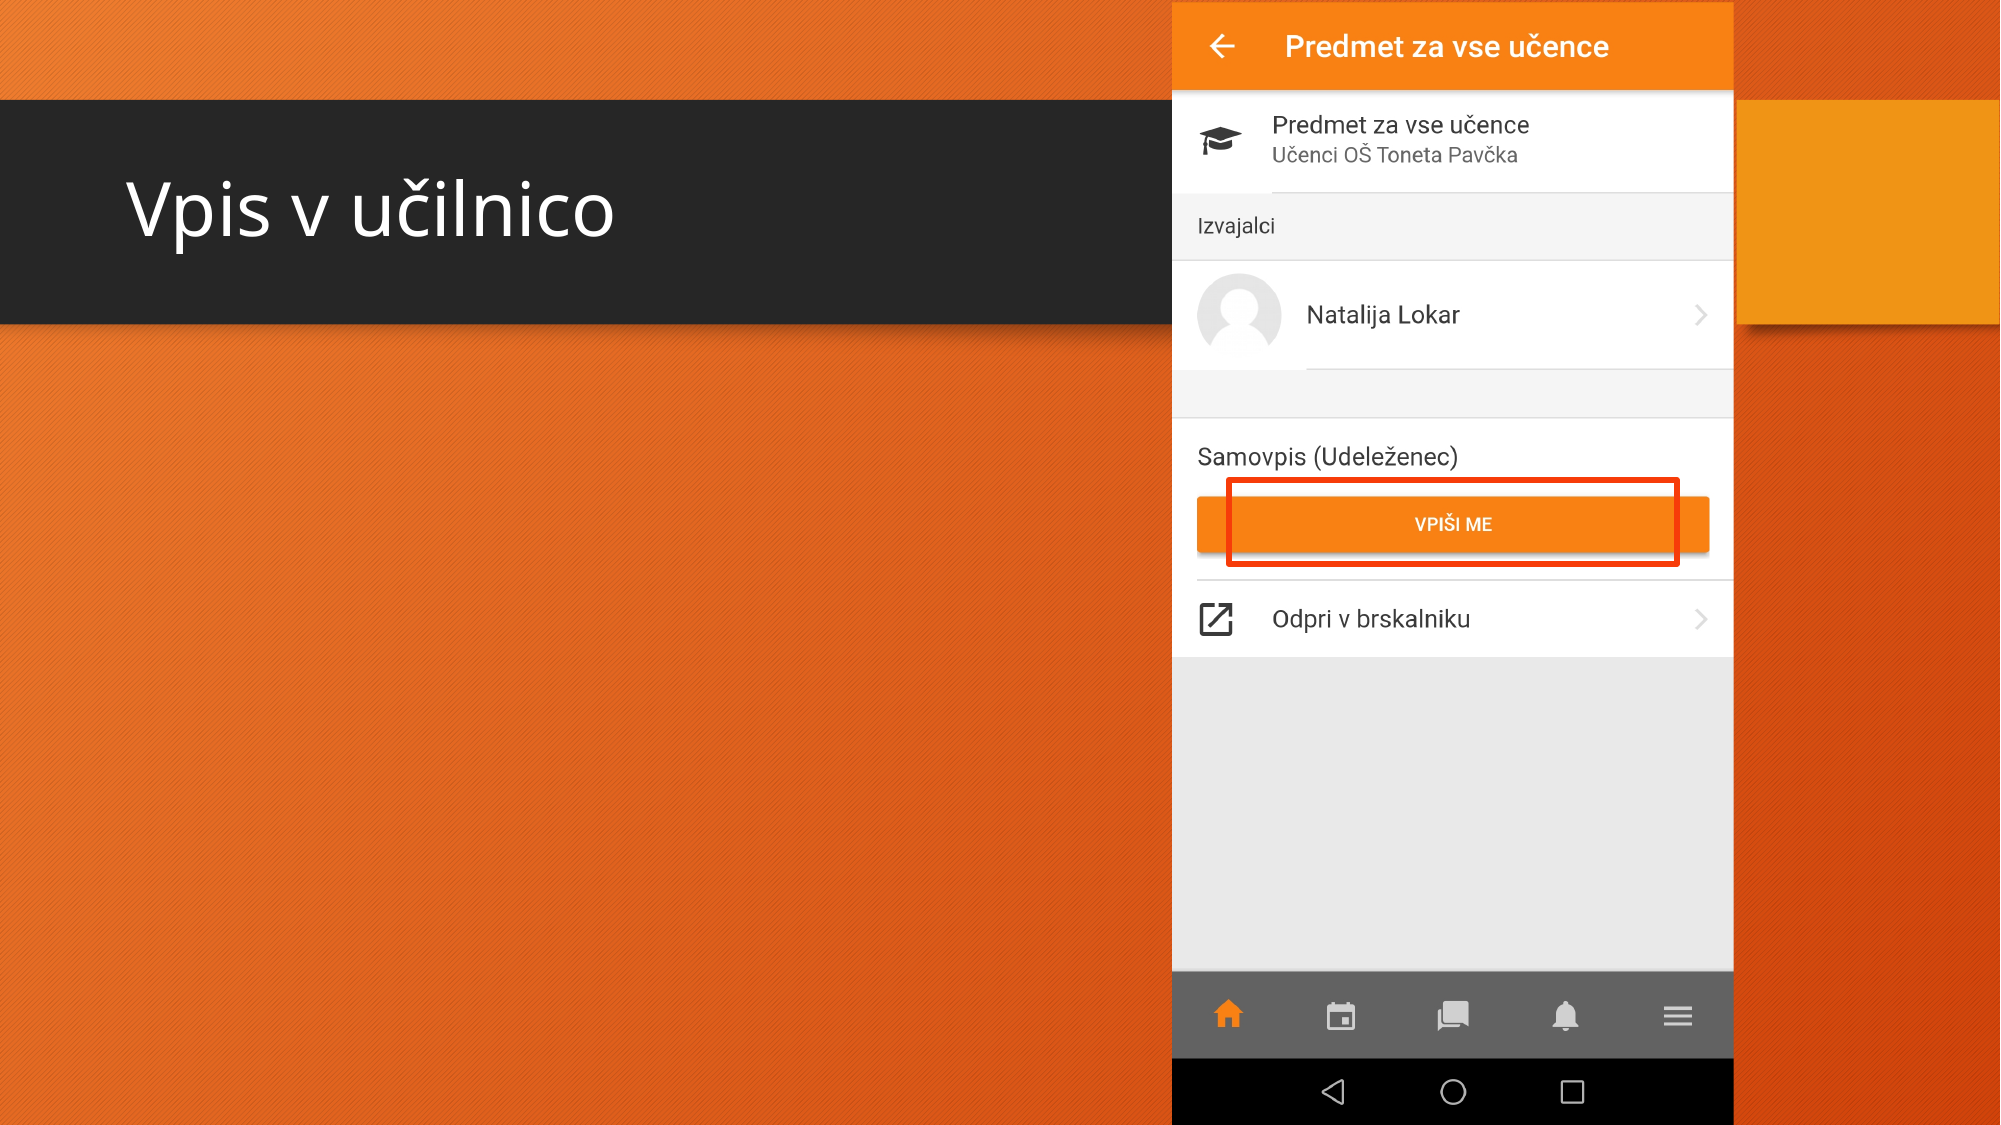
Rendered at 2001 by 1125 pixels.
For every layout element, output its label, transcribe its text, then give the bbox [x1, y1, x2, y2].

picture [0, 2, 1734, 1125]
picture [1736, 325, 2000, 347]
title Vpis v učilnico [111, 123, 1171, 301]
